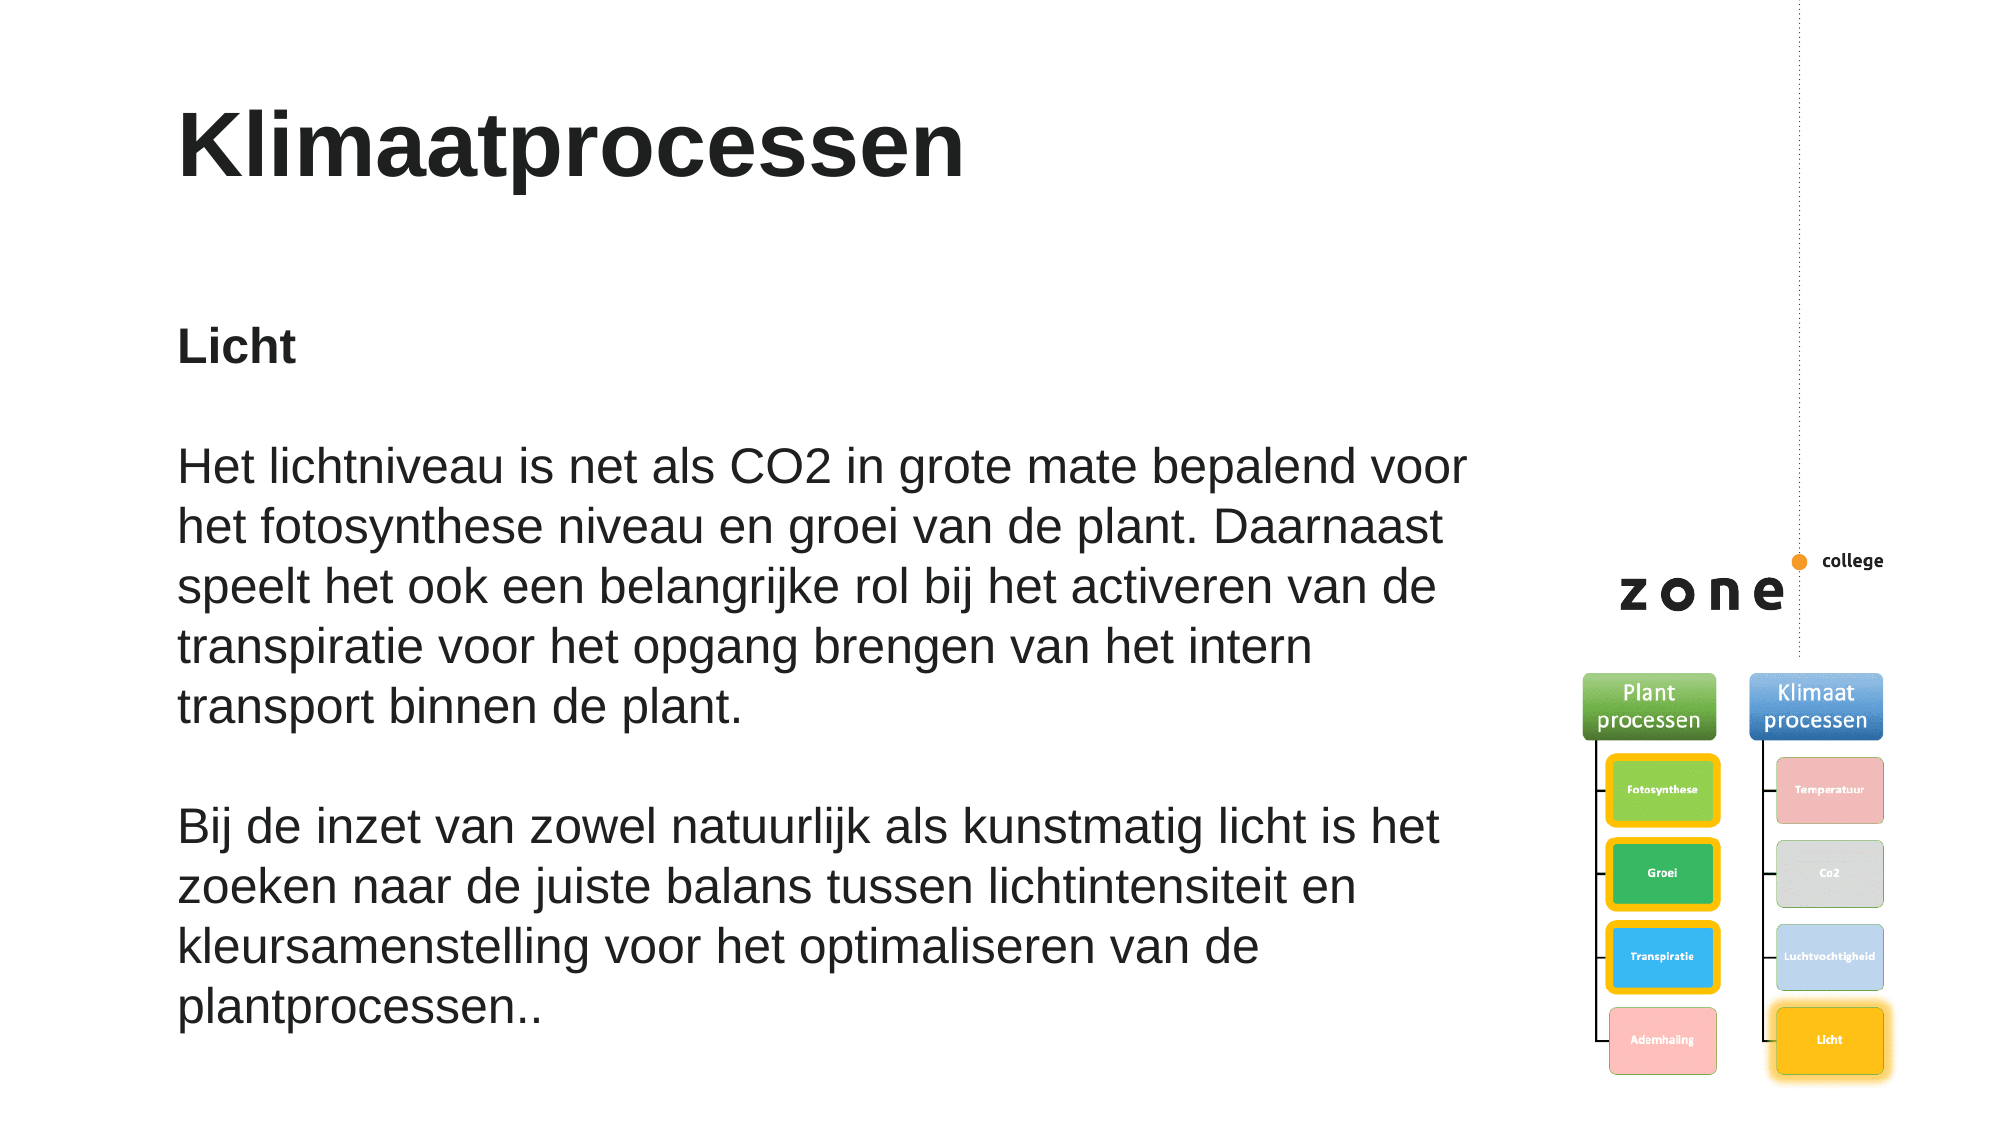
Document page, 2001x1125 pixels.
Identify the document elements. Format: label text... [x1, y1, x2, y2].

title Klimaatprocessen [177, 97, 1471, 261]
picture [1555, 0, 2001, 1125]
list Licht Het lichtniveau is net als CO2 in grote mate bepalend voor het fotosynthese niveau en groei van de plant. Daarnaast speelt het ook een belangrijke rol bij het activeren van de transpiratie voor het opgang brengen van het intern transport binnen de plant. Bij de inzet van zowel natuurlijk als kunstmatig licht is het zoeken naar de juiste balans tussen lichtintensiteit en kleursamenstelling voor het optimaliseren van de plantprocessen.. [177, 313, 1471, 1091]
